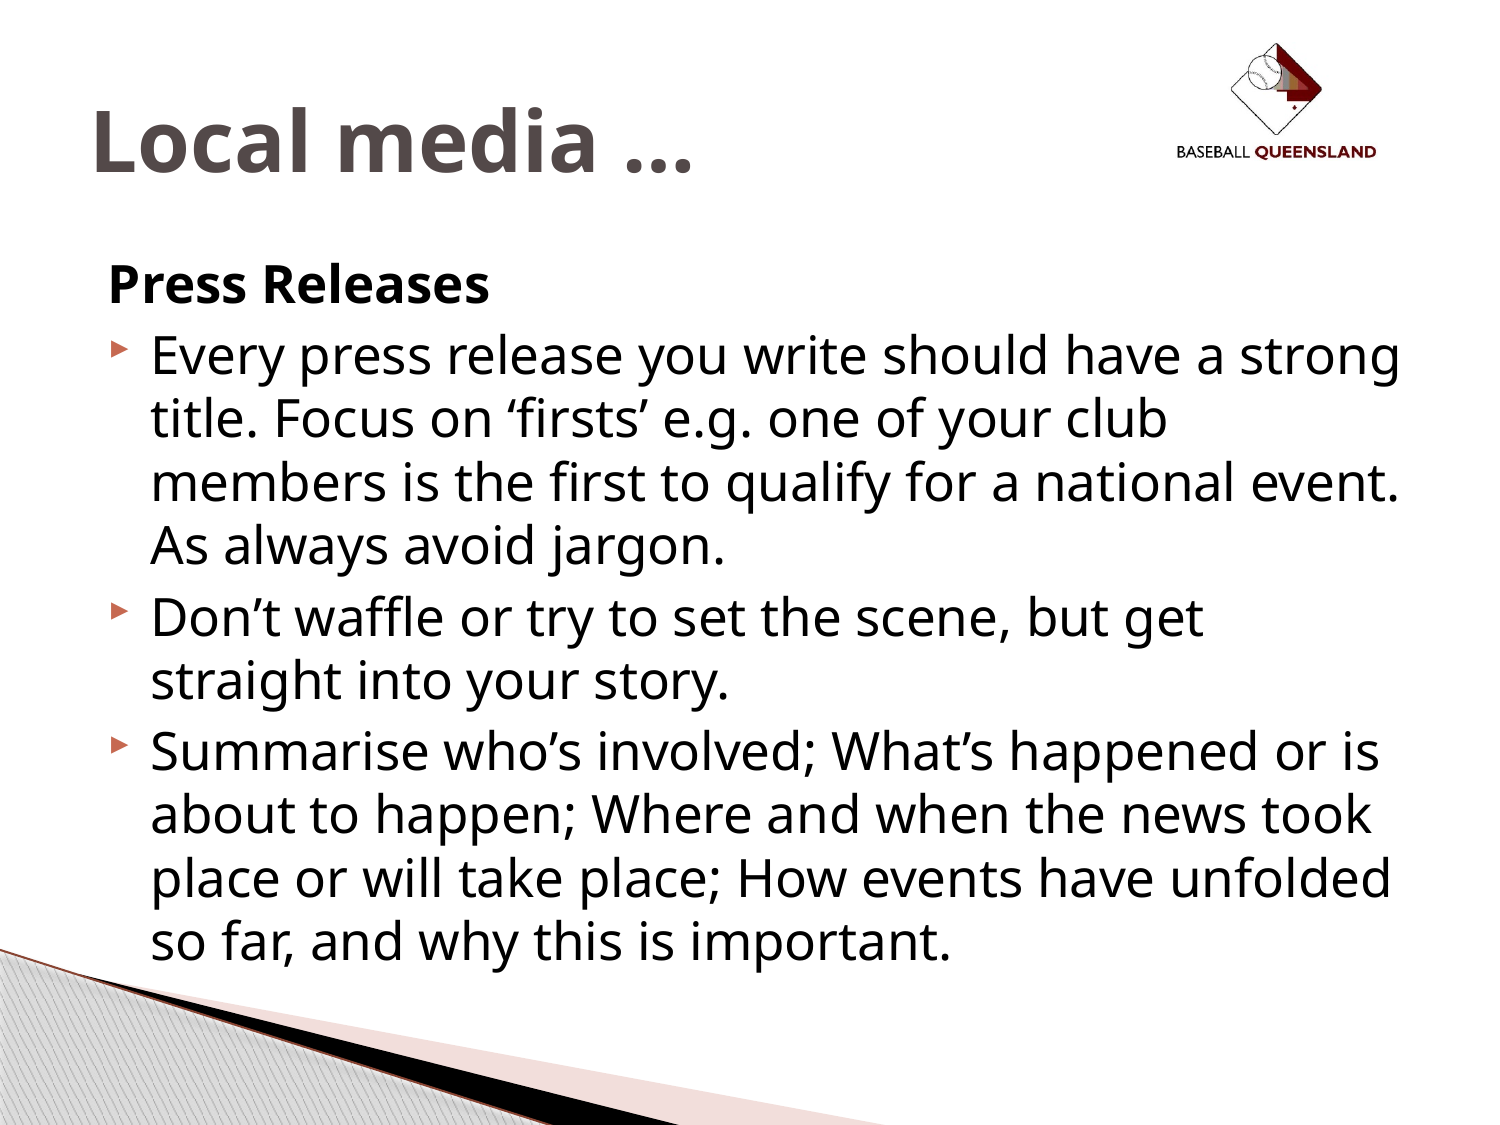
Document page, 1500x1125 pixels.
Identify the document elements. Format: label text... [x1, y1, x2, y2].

title Local media … [75, 45, 1425, 233]
picture [1174, 42, 1379, 161]
list Press Releases Every press release you write should have a strong title. Focus on ‘firsts’ e.g. one of your club members is the first to qualify for a national event. As always avoid jargon. Don’t waffle or try to set the scene, but get straight into your story. Summarise who’s involved; What’s happened or is about to happen; Where and when the news took place or will take place; How events have unfolded so far, and why this is important. [75, 243, 1425, 986]
